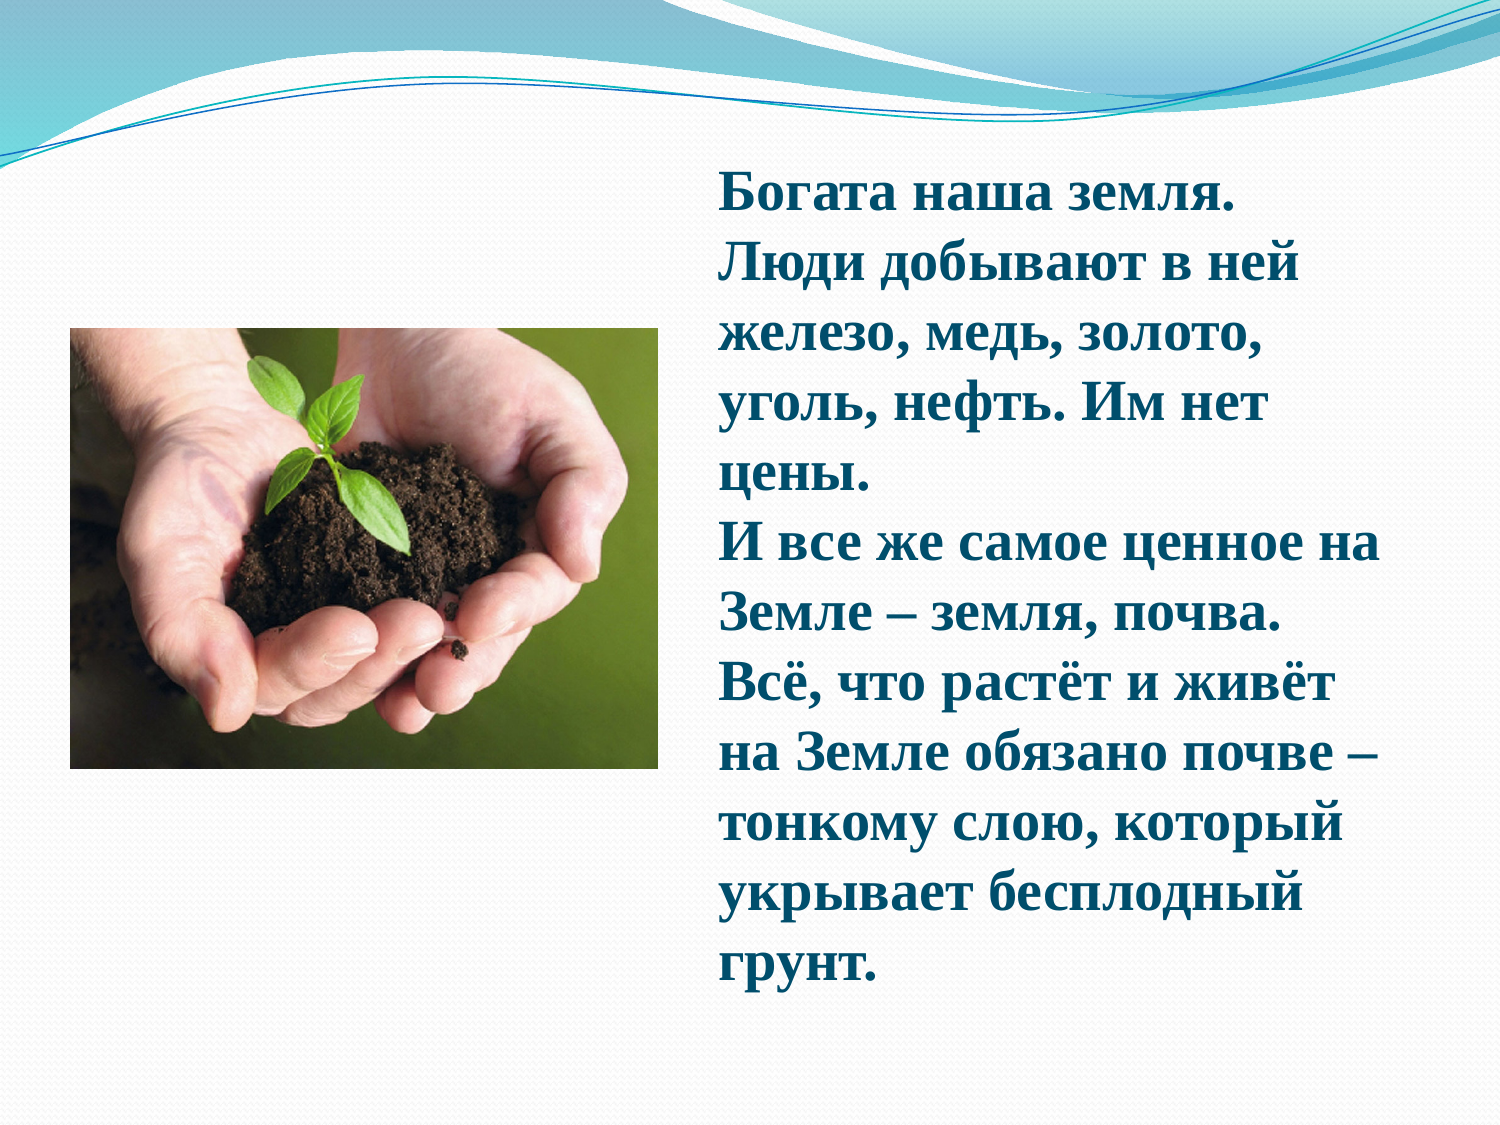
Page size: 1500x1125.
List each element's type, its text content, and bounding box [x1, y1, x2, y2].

list Богата наша земля. Люди добывают в ней железо, медь, золото, уголь, нефть. Им нет цены. И все же самое ценное на Земле – земля, почва. Всё, что растёт и живёт на Земле обязано почве – тонкому слою, который укрывает бесплодный грунт. [702, 152, 1426, 1032]
picture [70, 327, 658, 769]
